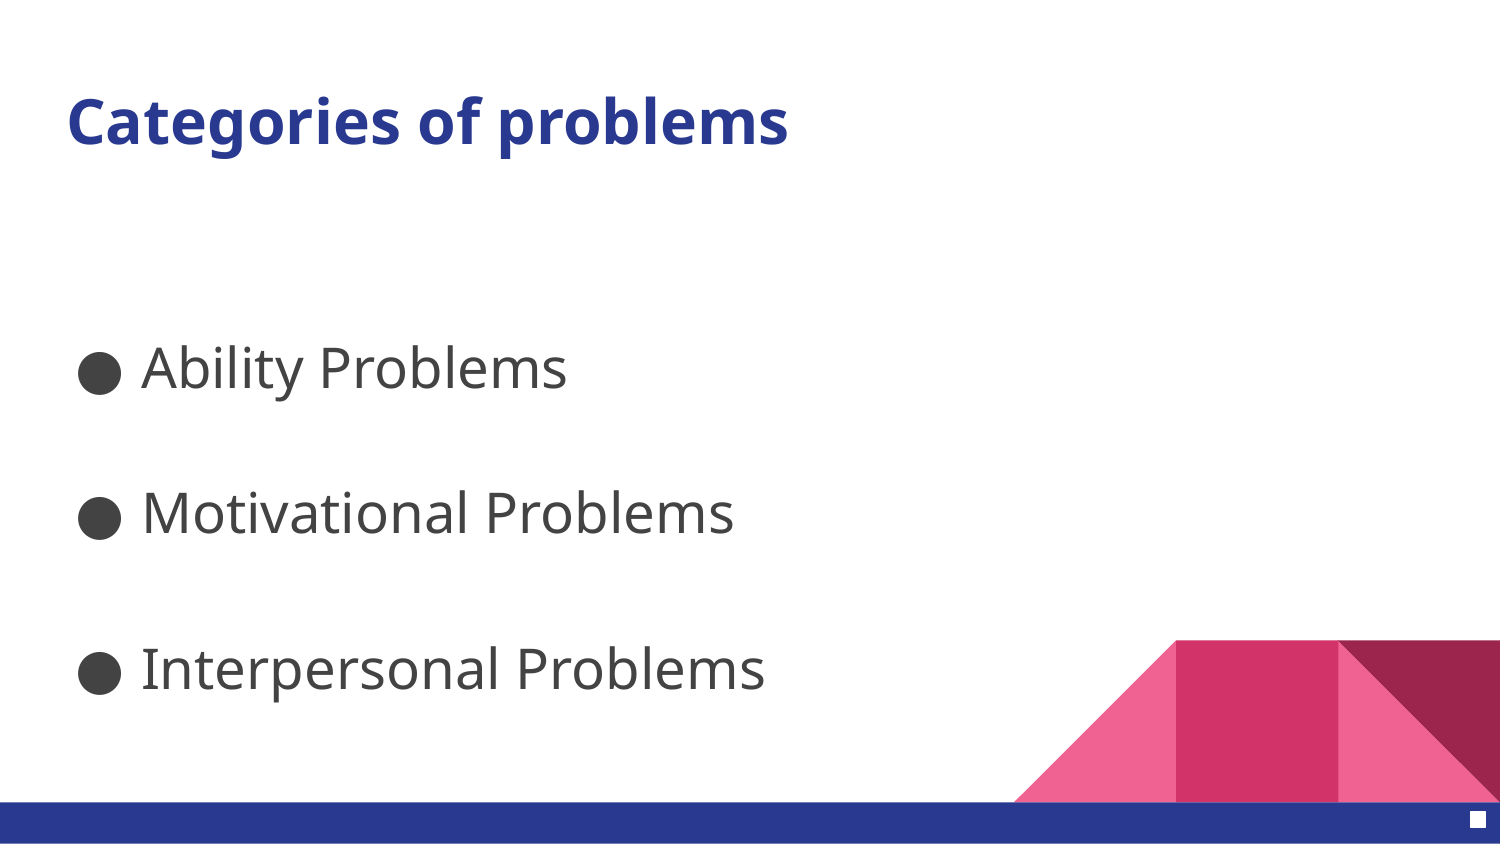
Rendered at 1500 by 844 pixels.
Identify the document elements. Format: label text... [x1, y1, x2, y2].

list Ability Problems Motivational Problems Interpersonal Problems [51, 307, 1449, 763]
text_box [1470, 812, 1486, 827]
title Categories of problems [51, 67, 1449, 167]
